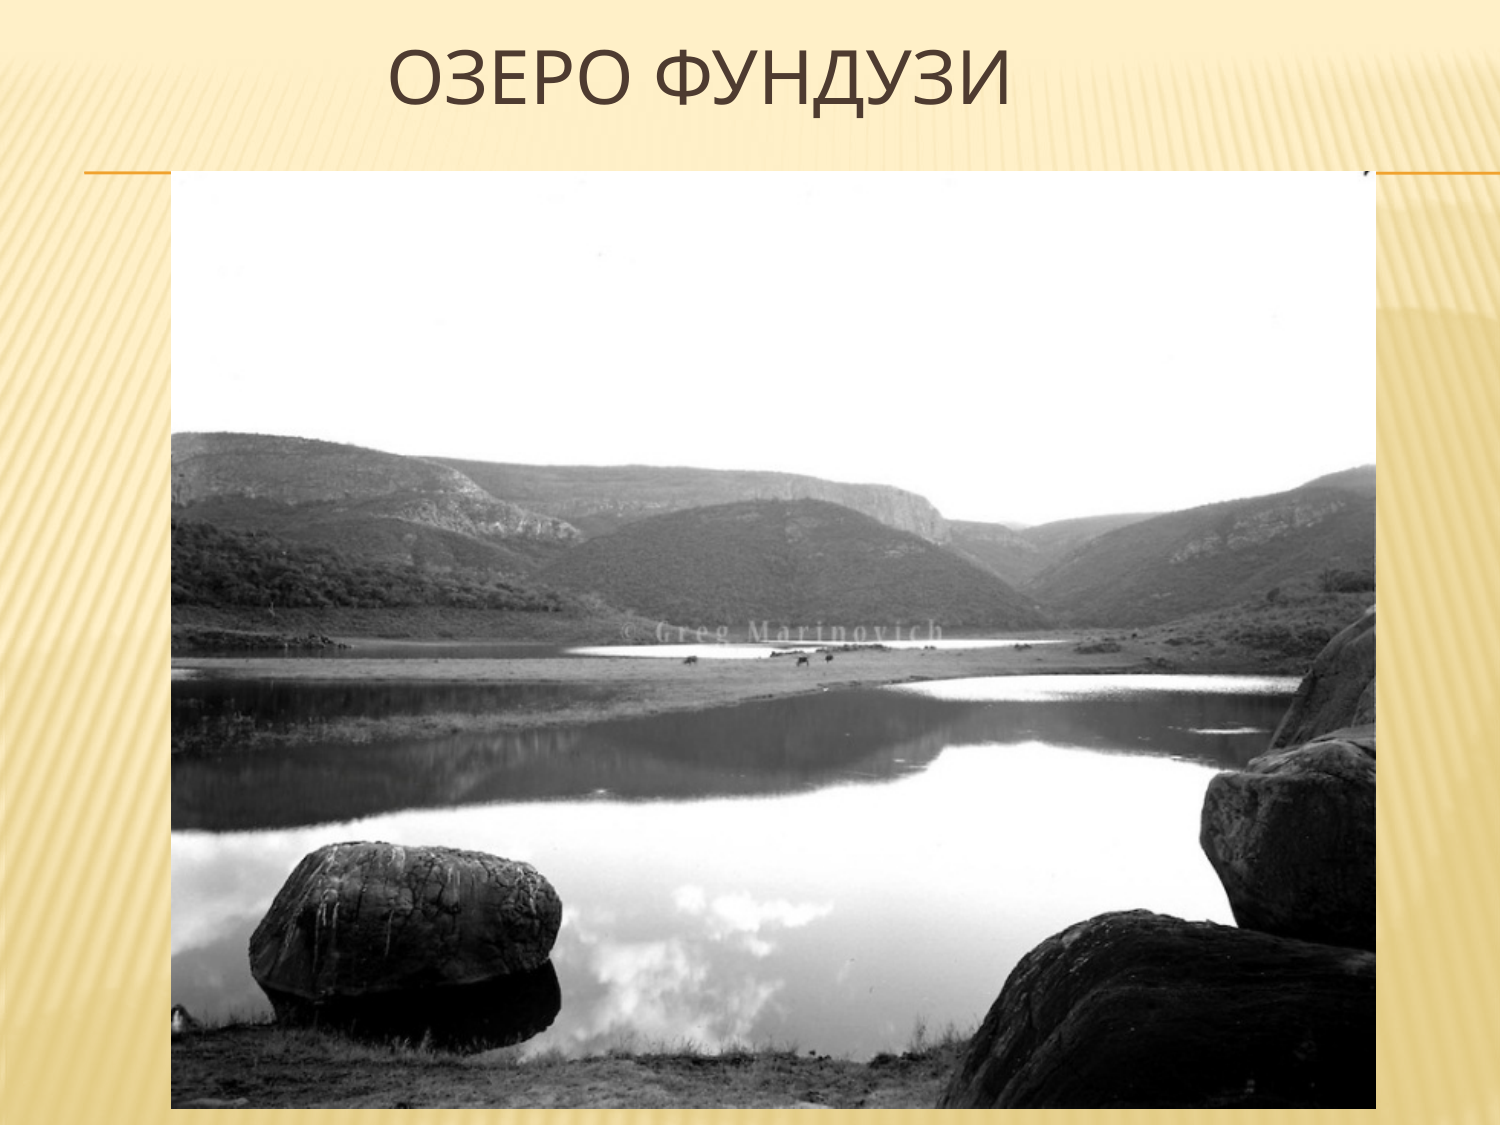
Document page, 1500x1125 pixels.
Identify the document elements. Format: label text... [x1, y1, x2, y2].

title Озеро Фундузи [371, 19, 1298, 130]
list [170, 171, 1377, 1109]
